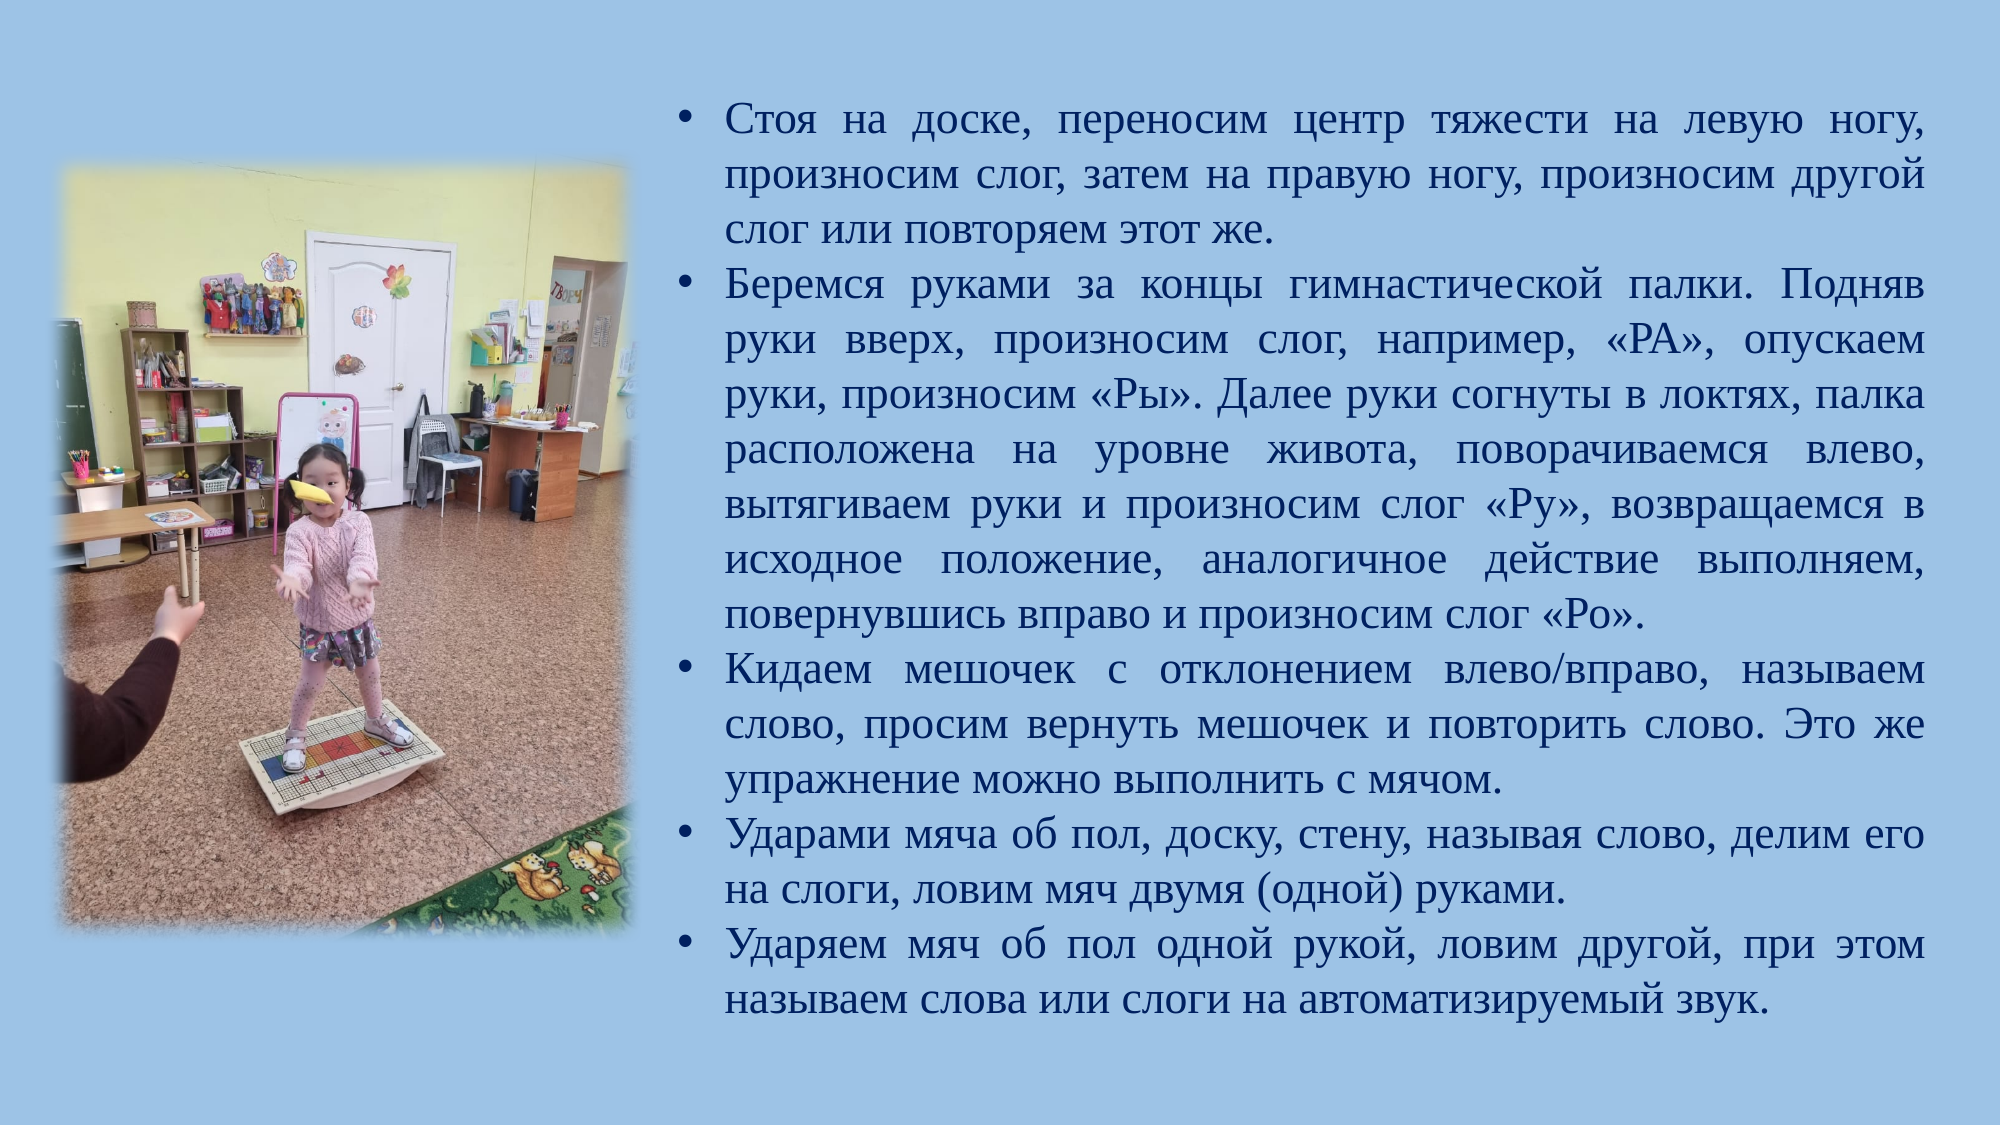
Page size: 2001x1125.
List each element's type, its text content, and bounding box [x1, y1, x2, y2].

picture [45, 148, 642, 944]
text_box Стоя на доске, переносим центр тяжести на левую ногу, произносим слог, затем на правую ногу, произносим другой слог или повторяем этот же. Беремся руками за концы гимнастической палки. Подняв руки вверх, произносим слог, например, «РА», опускаем руки, произносим «Ры». Далее руки согнуты в локтях, палка расположена на уровне живота, поворачиваемся влево, вытягиваем руки и произносим слог «Ру», возвращаемся в исходное положение, аналогичное действие выполняем, повернувшись вправо и произносим слог «Ро». Кидаем мешочек с отклонением влево/вправо, называем слово, просим вернуть мешочек и повторить слово. Это же упражнение можно выполнить с мячом. Ударами мяча об пол, доску, стену, называя слово, делим его на слоги, ловим мяч двумя (одной) руками. Ударяем мяч об пол одной рукой, ловим другой, при этом называем слова или слоги на автоматизируемый звук. [662, 80, 1942, 1076]
